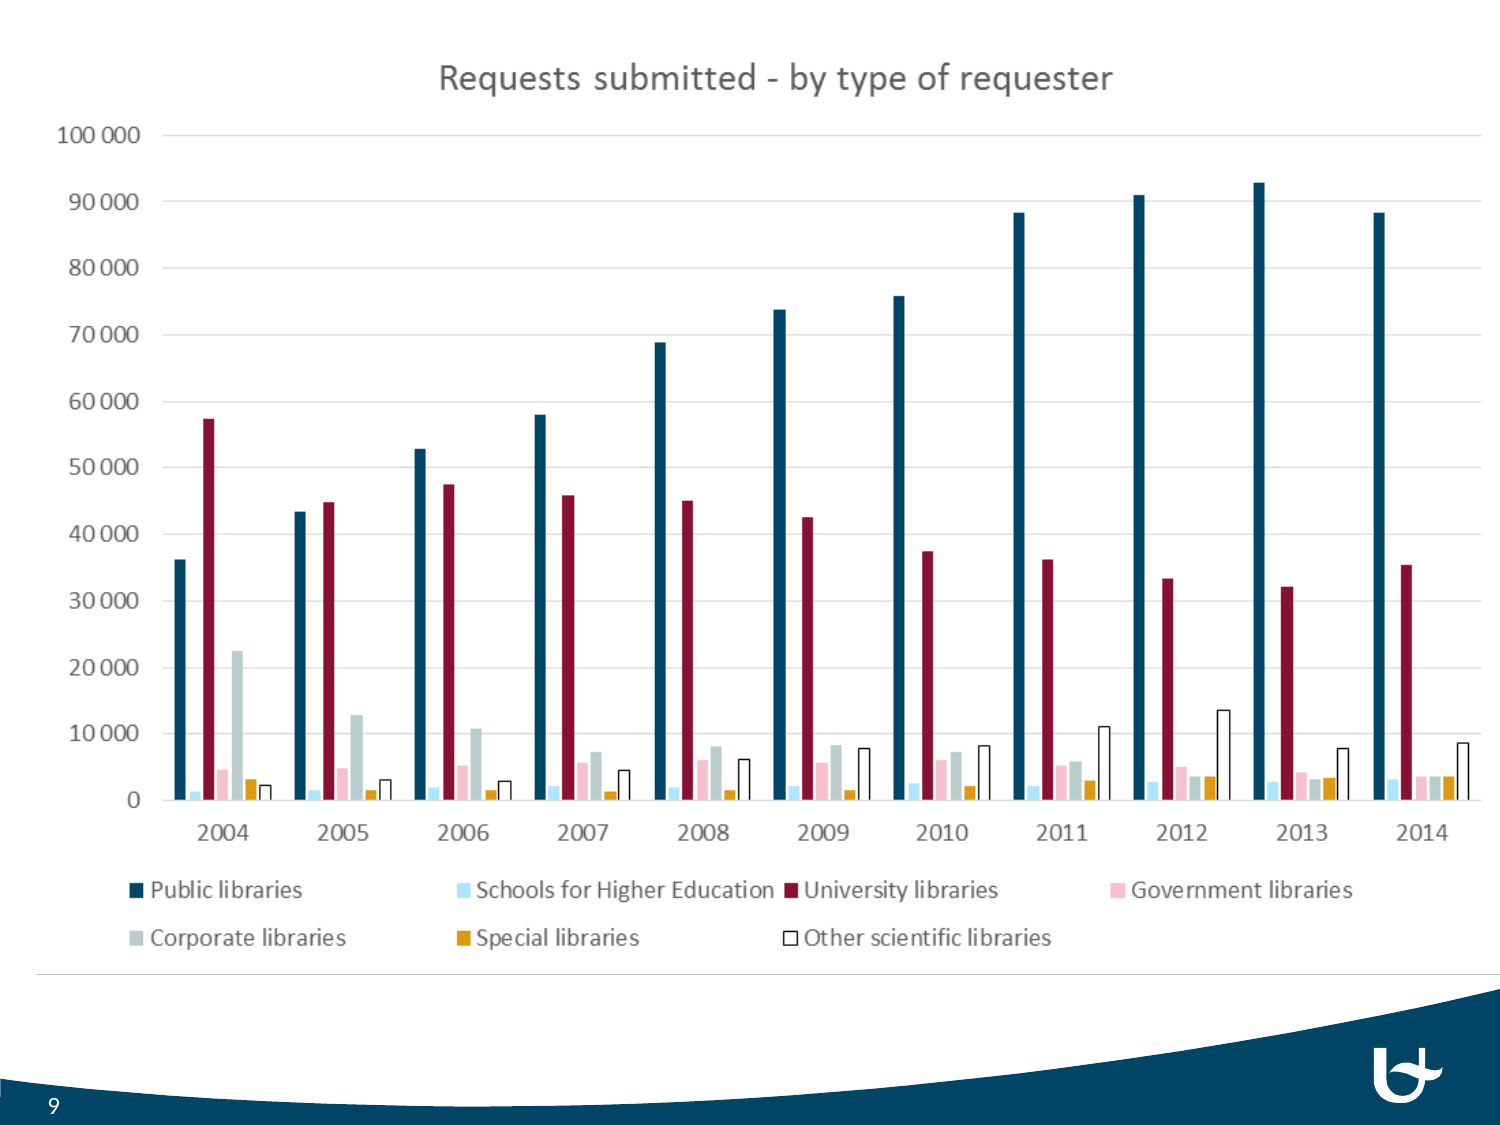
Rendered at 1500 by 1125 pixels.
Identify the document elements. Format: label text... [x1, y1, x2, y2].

picture [36, 30, 1500, 977]
slide_number 9 [0, 1083, 75, 1125]
